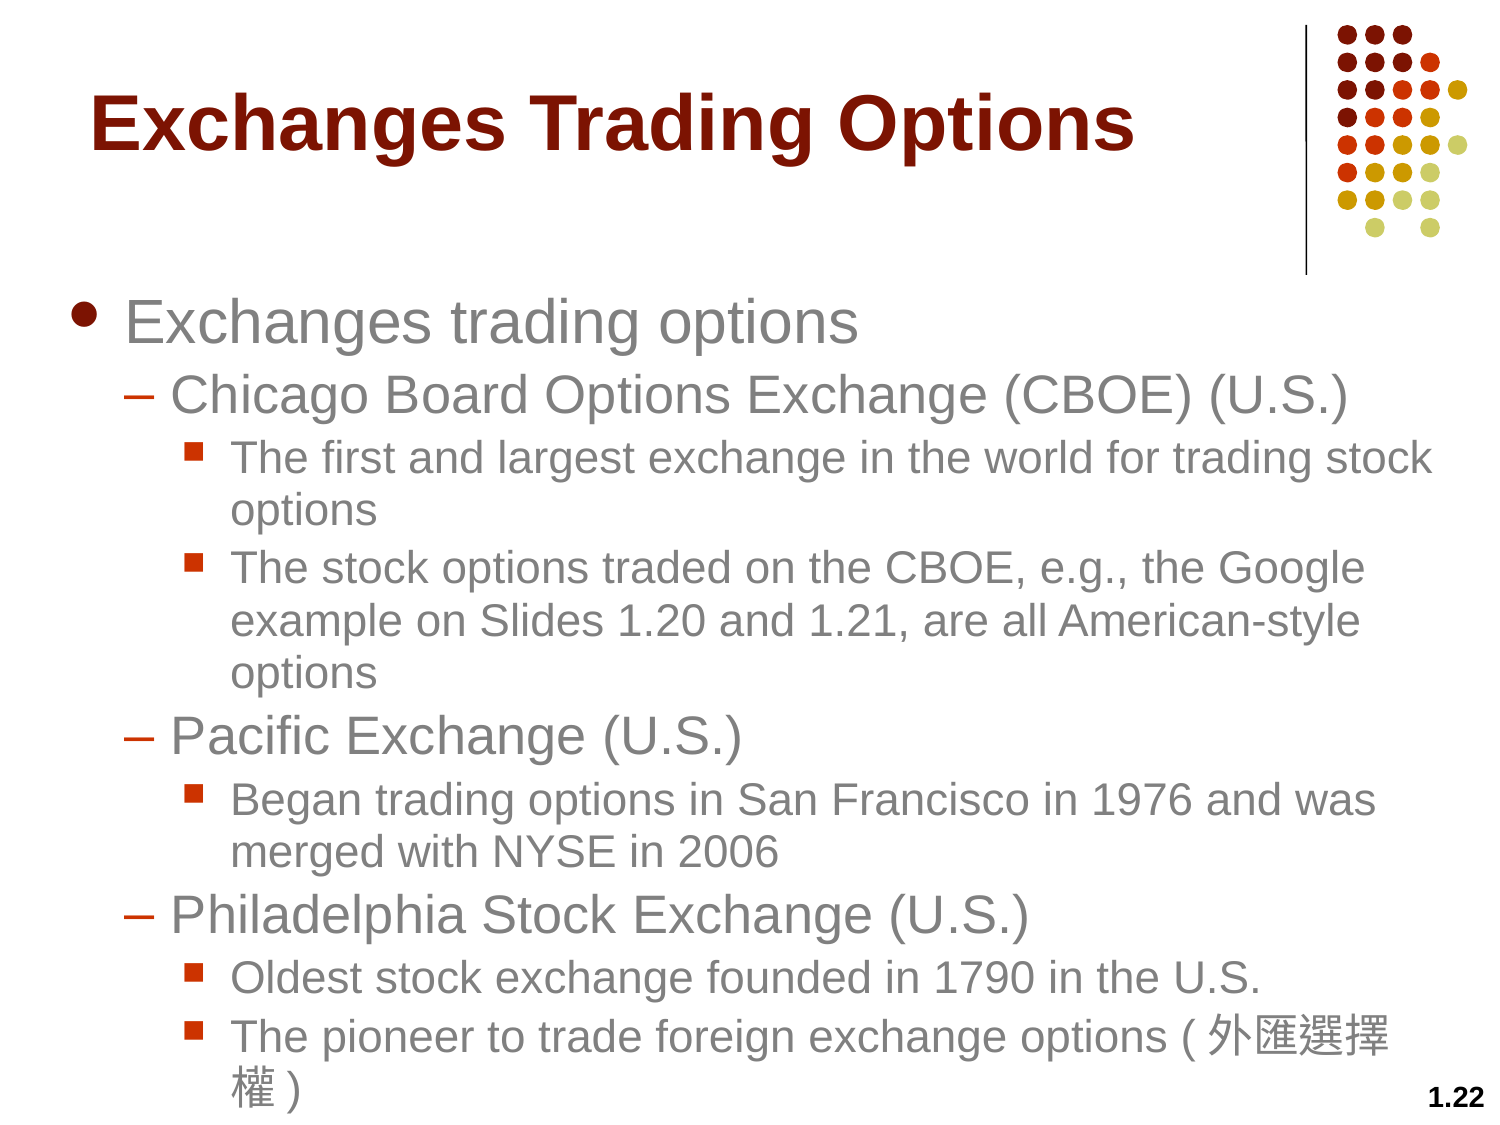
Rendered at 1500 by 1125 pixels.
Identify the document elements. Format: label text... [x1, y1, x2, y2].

slide_number 1.22 [1149, 1070, 1500, 1125]
list Exchanges trading options Chicago Board Options Exchange (CBOE) (U.S.) The first and largest exchange in the world for trading stock options The stock options traded on the CBOE, e.g., the Google example on Slides 1.20 and 1.21, are all American-style options Pacific Exchange (U.S.) Began trading options in San Francisco in 1976 and was merged with NYSE in 2006 Philadelphia Stock Exchange (U.S.) Oldest stock exchange founded in 1790 in the U.S. The pioneer to trade foreign exchange options (外匯選擇權) Merged with NASDAQ in 2007 [53, 278, 1459, 1097]
title Exchanges Trading Options [75, 42, 1313, 196]
